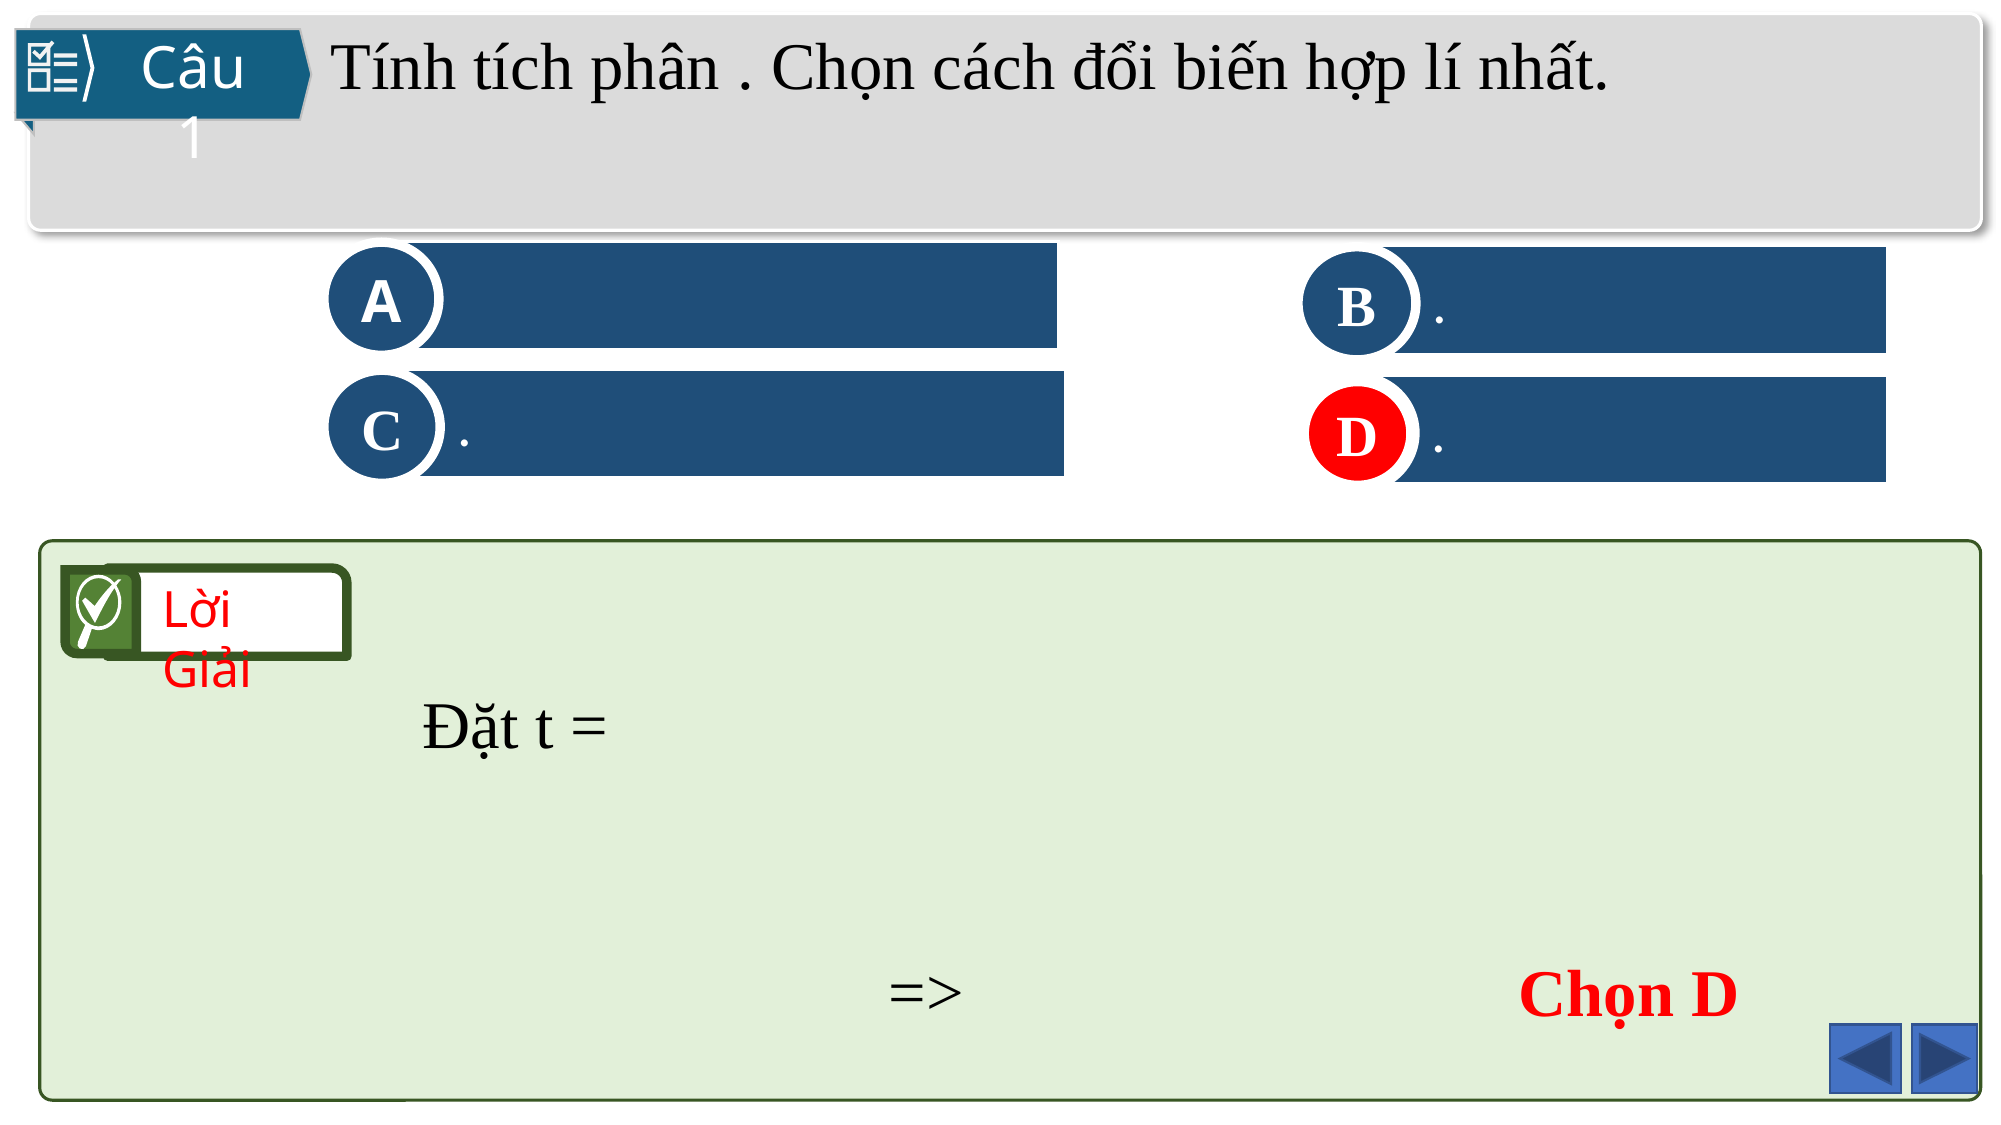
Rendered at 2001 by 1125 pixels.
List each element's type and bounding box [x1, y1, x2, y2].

text_box [323, 241, 1059, 356]
text_box [323, 369, 1067, 484]
text_box [1297, 245, 1888, 360]
text_box [15, 13, 1993, 231]
text_box [1297, 375, 1888, 490]
text_box [39, 540, 1981, 1101]
